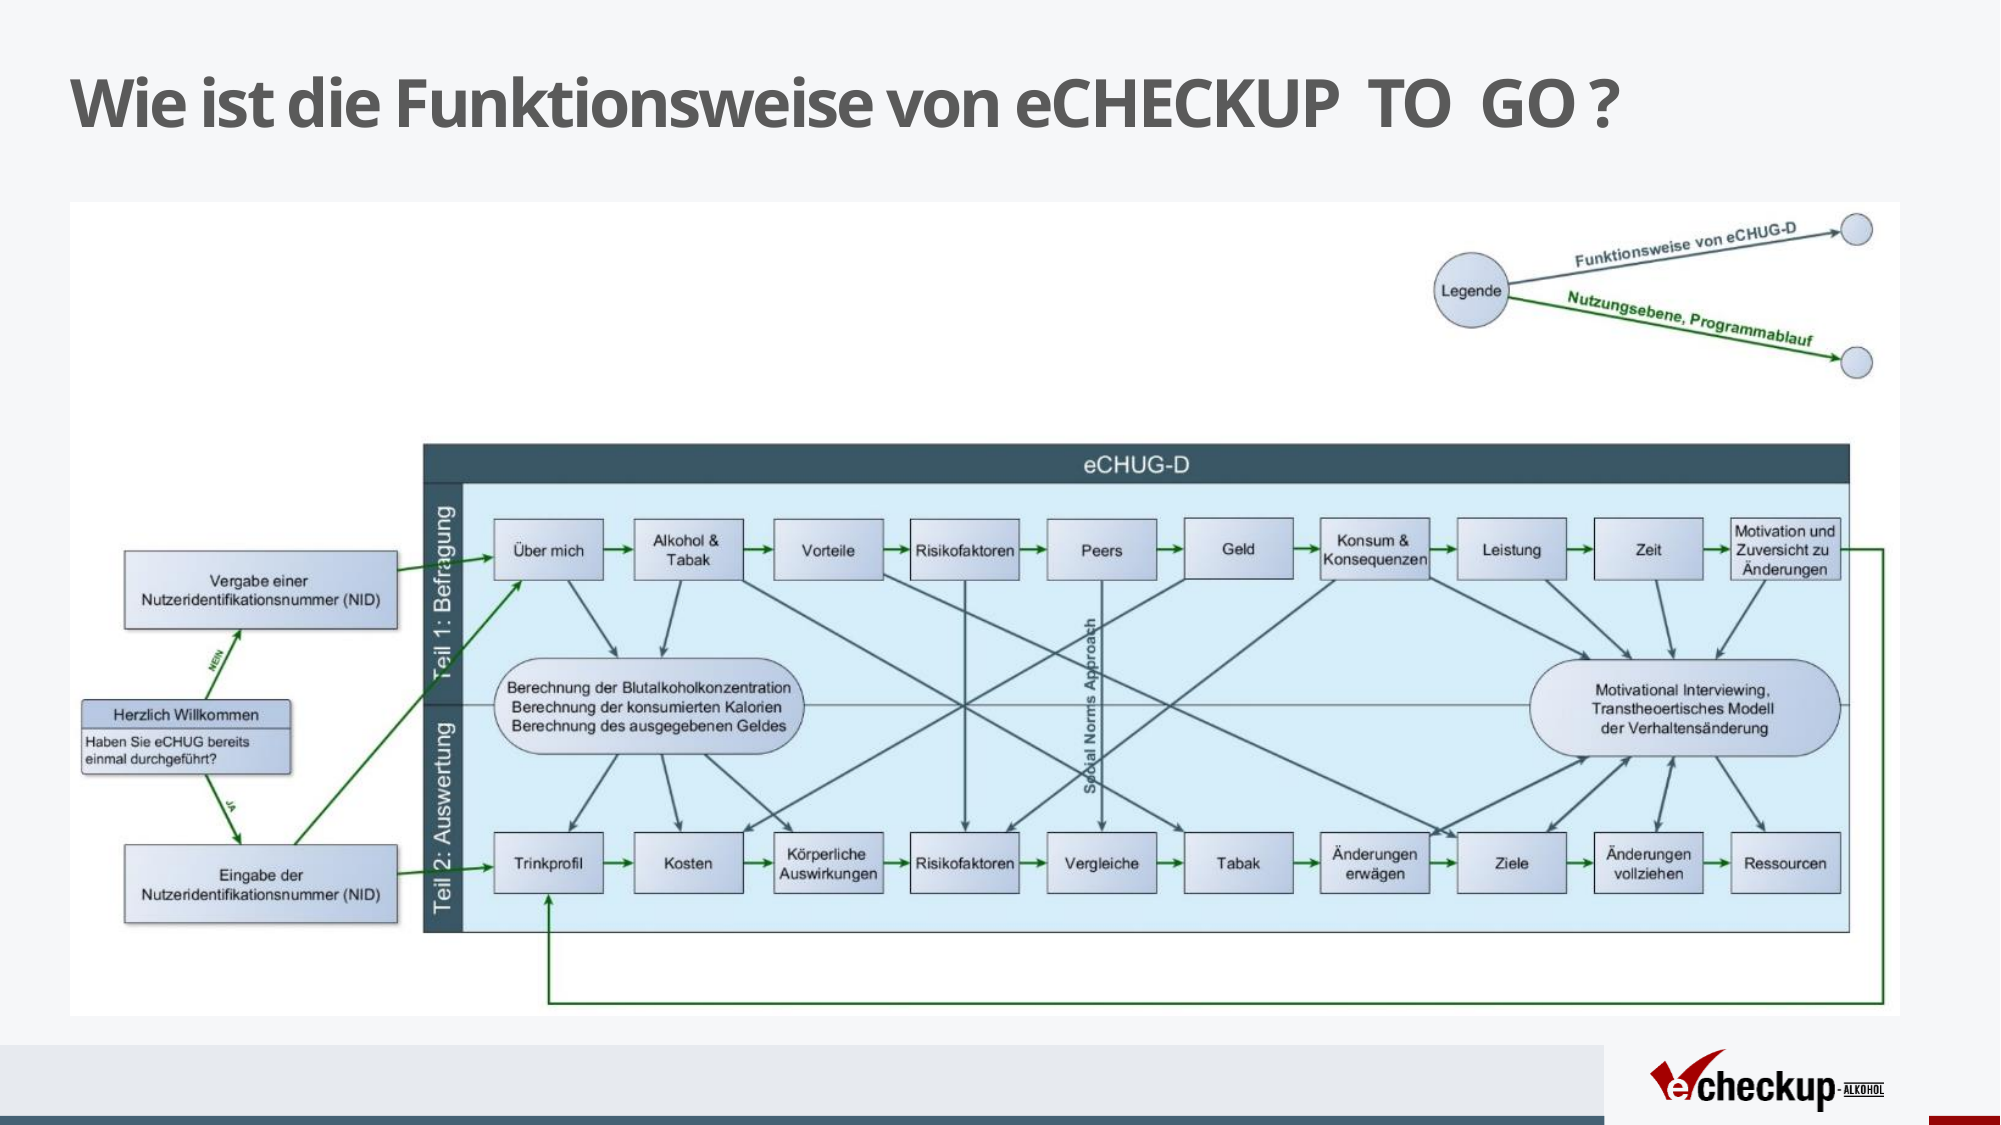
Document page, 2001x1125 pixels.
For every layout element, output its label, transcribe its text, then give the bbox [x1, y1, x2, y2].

list [70, 165, 1930, 1016]
title Wie ist die Funktionsweise von eCHECKUP TO GO ? [70, 70, 1930, 142]
picture [70, 201, 1900, 1016]
picture [1650, 1049, 1884, 1112]
